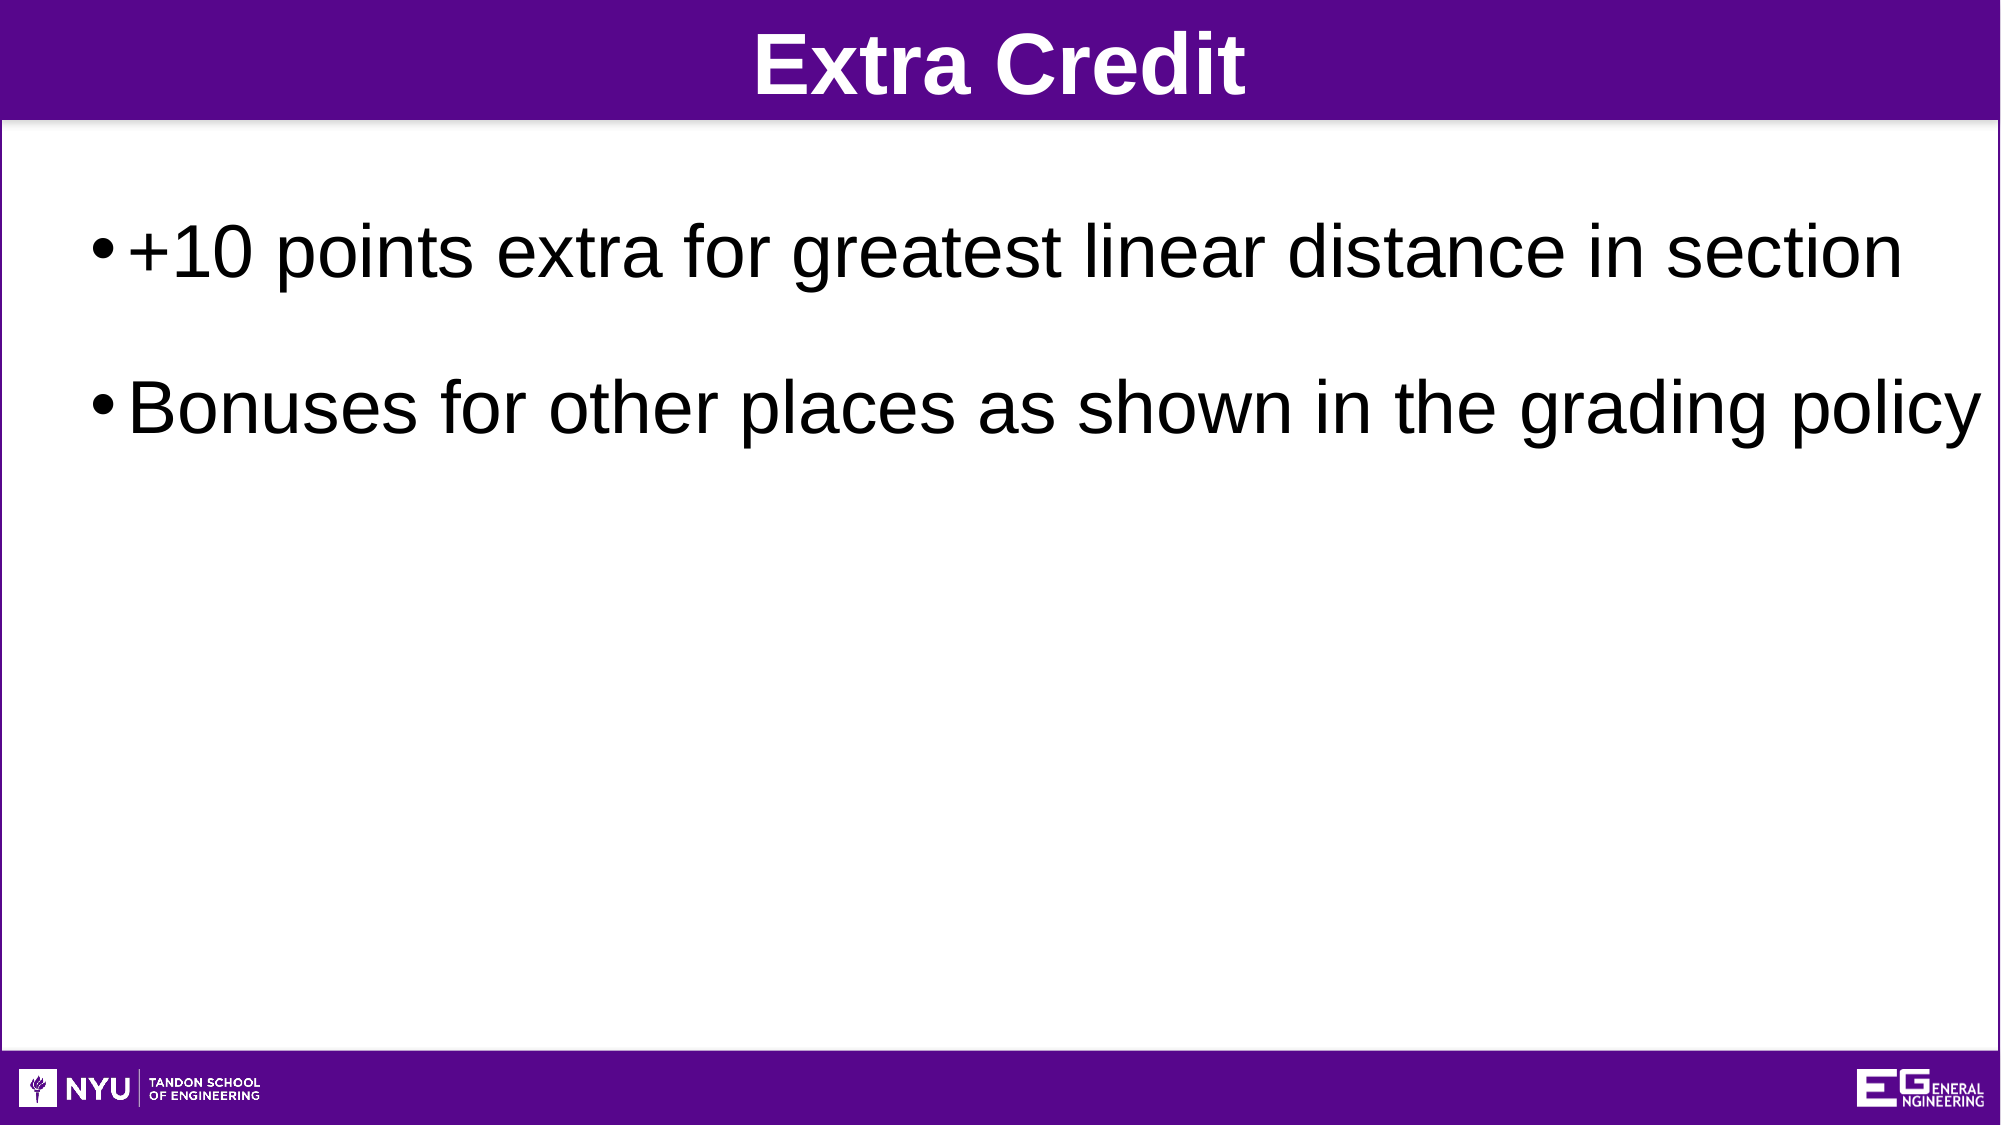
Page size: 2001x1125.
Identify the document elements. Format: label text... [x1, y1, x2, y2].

picture [19, 1069, 260, 1107]
list Extra Credit [0, 0, 2000, 120]
picture [1856, 1069, 1984, 1107]
list +10 points extra for greatest linear distance in section Bonuses for other places as shown in the grading policy [0, 149, 2000, 1026]
